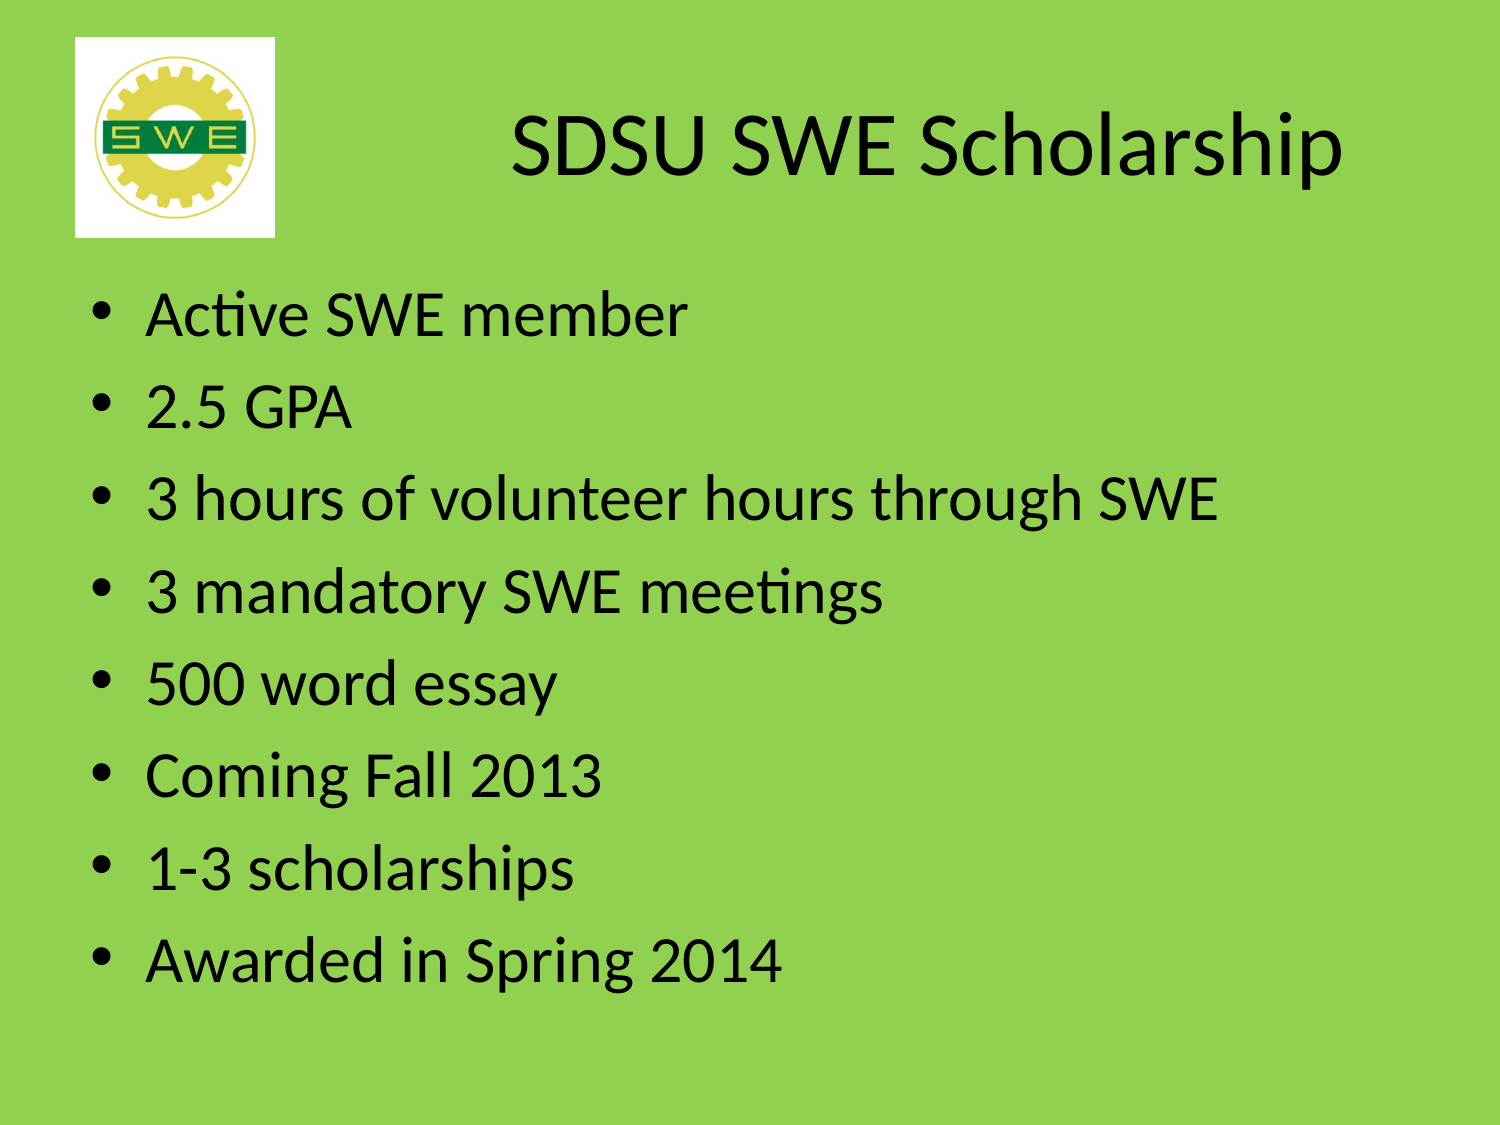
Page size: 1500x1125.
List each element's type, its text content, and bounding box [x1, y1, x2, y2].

list Active SWE member 2.5 GPA 3 hours of volunteer hours through SWE 3 mandatory SWE meetings 500 word essay Coming Fall 2013 1-3 scholarships Awarded in Spring 2014 [75, 262, 1425, 1005]
picture [74, 37, 276, 238]
title SDSU SWE Scholarship [279, 45, 1425, 233]
